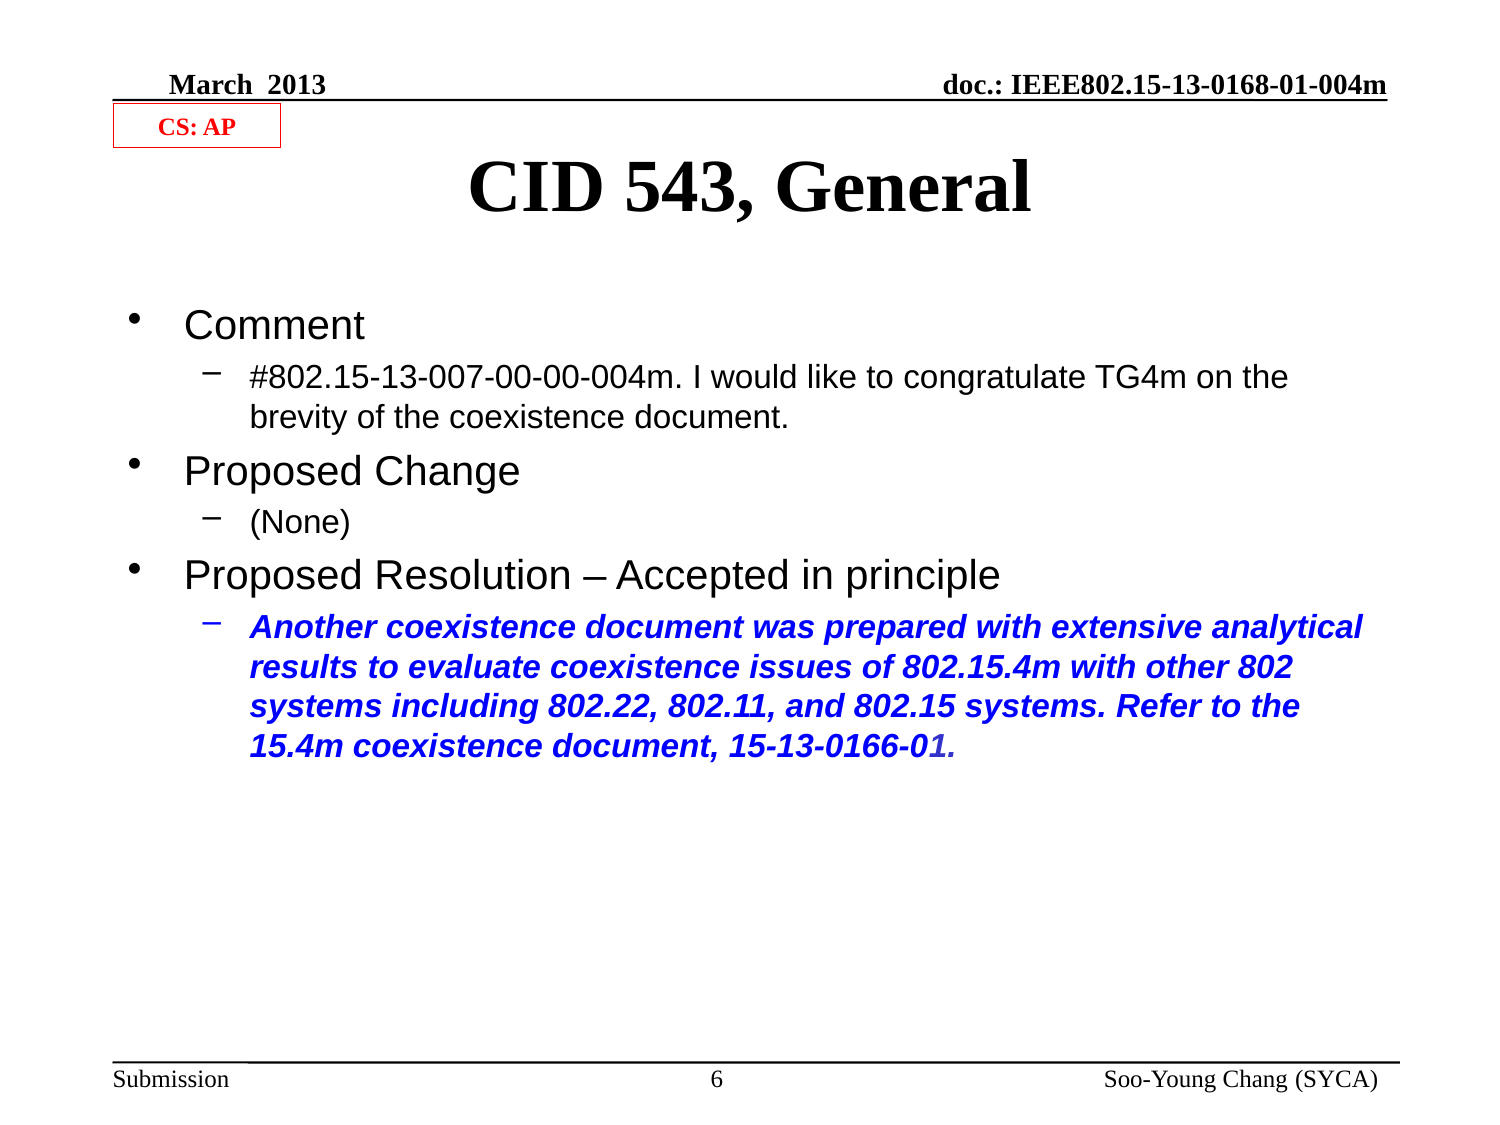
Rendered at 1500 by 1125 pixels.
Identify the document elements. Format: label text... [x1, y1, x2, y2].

title CID 543, General [112, 125, 1388, 268]
text_box CS: AP [113, 103, 281, 148]
list Comment #802.15-13-007-00-00-004m. I would like to congratulate TG4m on the brevity of the coexistence document. Proposed Change (None) Proposed Resolution – Accepted in principle Another coexistence document was prepared with extensive analytical results to evaluate coexistence issues of 802.15.4m with other 802 systems including 802.22, 802.11, and 802.15 systems. Refer to the 15.4m coexistence document, 15-13-0166-01. [112, 290, 1388, 1001]
